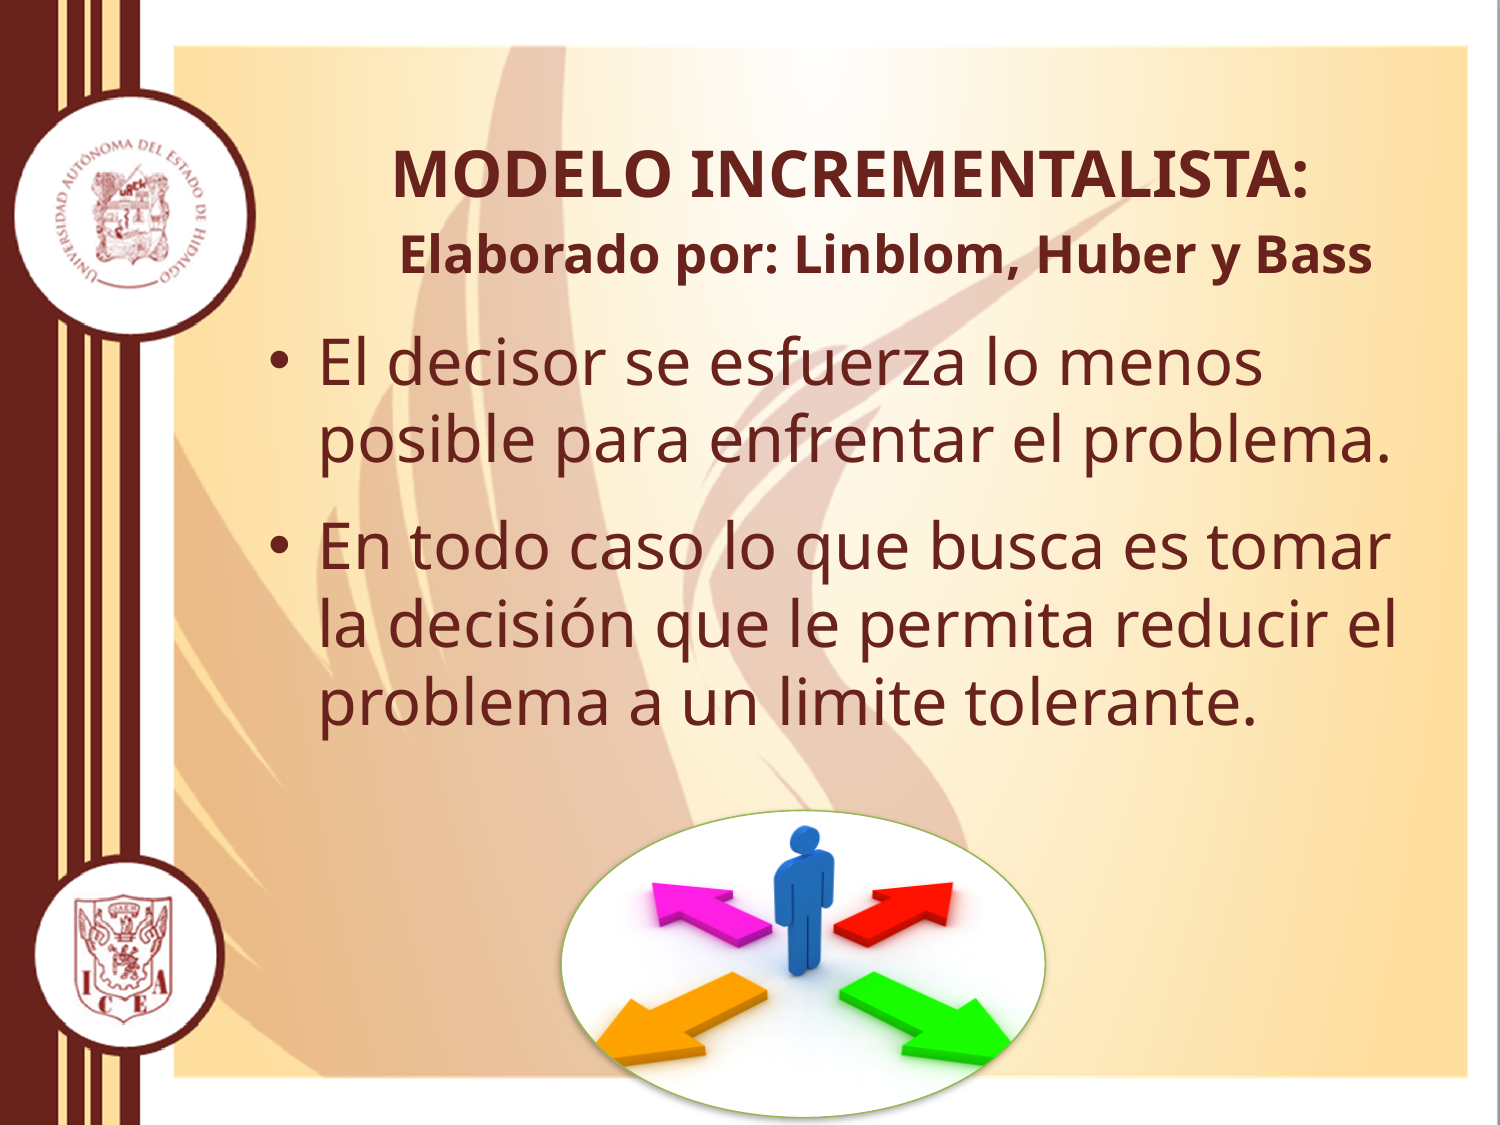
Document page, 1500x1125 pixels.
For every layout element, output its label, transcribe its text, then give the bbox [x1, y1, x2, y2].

text_box [560, 809, 1047, 1119]
picture [0, 0, 1500, 1125]
list MODELO INCREMENTALISTA: Elaborado por: Linblom, Huber y Bass El decisor se esfuerza lo menos posible para enfrentar el problema. En todo caso lo que busca es tomar la decisión que le permita reducir el problema a un limite tolerante. [253, 125, 1447, 799]
